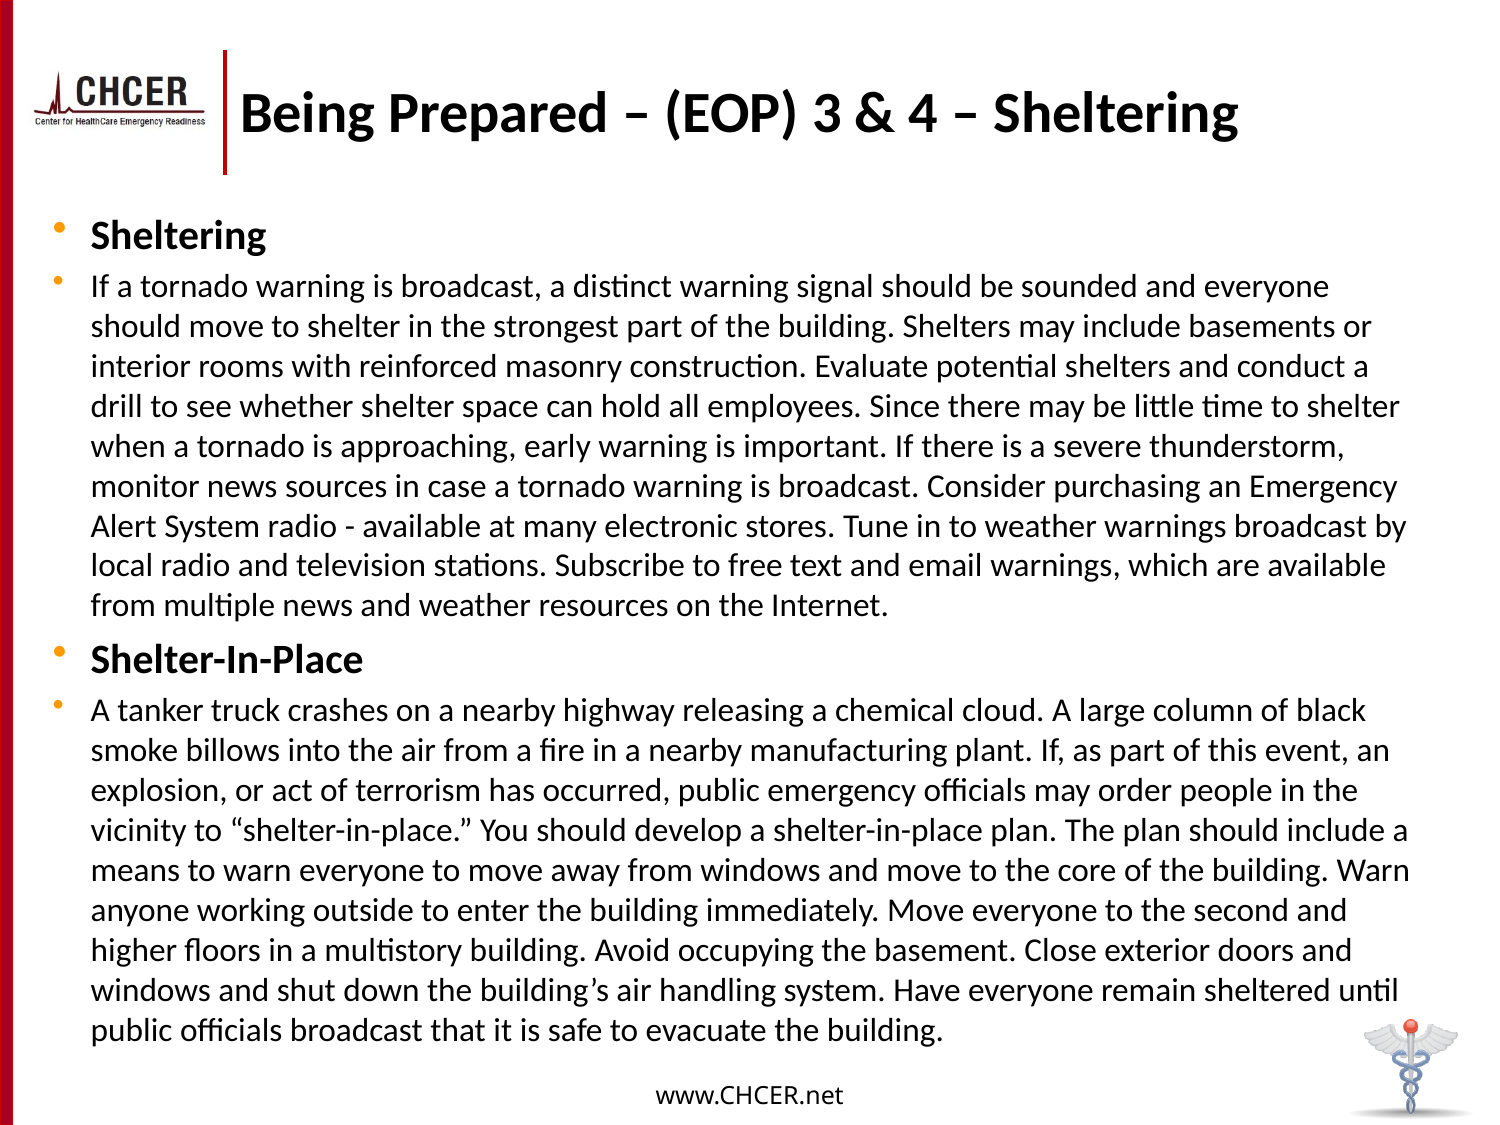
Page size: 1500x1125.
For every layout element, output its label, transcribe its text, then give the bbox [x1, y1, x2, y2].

title Being Prepared – (EOP) 3 & 4 – Sheltering [225, 37, 1500, 193]
list Sheltering If a tornado warning is broadcast, a distinct warning signal should be sounded and everyone should move to shelter in the strongest part of the building. Shelters may include basements or interior rooms with reinforced masonry construction. Evaluate potential shelters and conduct a drill to see whether shelter space can hold all employees. Since there may be little time to shelter when a tornado is approaching, early warning is important. If there is a severe thunderstorm, monitor news sources in case a tornado warning is broadcast. Consider purchasing an Emergency Alert System radio - available at many electronic stores. Tune in to weather warnings broadcast by local radio and television stations. Subscribe to free text and email warnings, which are available from multiple news and weather resources on the Internet. Shelter-In-Place A tanker truck crashes on a nearby highway releasing a chemical cloud. A large column of black smoke billows into the air from a fire in a nearby manufacturing plant. If, as part of this event, an explosion, or act of terrorism has occurred, public emergency officials may order people in the vicinity to “shelter-in-place.” You should develop a shelter-in-place plan. The plan should include a means to warn everyone to move away from windows and move to the core of the building. Warn anyone working outside to enter the building immediately. Move everyone to the second and higher floors in a multistory building. Avoid occupying the basement. Close exterior doors and windows and shut down the building’s air handling system. Have everyone remain sheltered until public officials broadcast that it is safe to evacuate the building. [37, 200, 1438, 988]
footer www.CHCER.net [512, 1082, 988, 1108]
picture [29, 49, 217, 156]
picture [1346, 1019, 1475, 1119]
